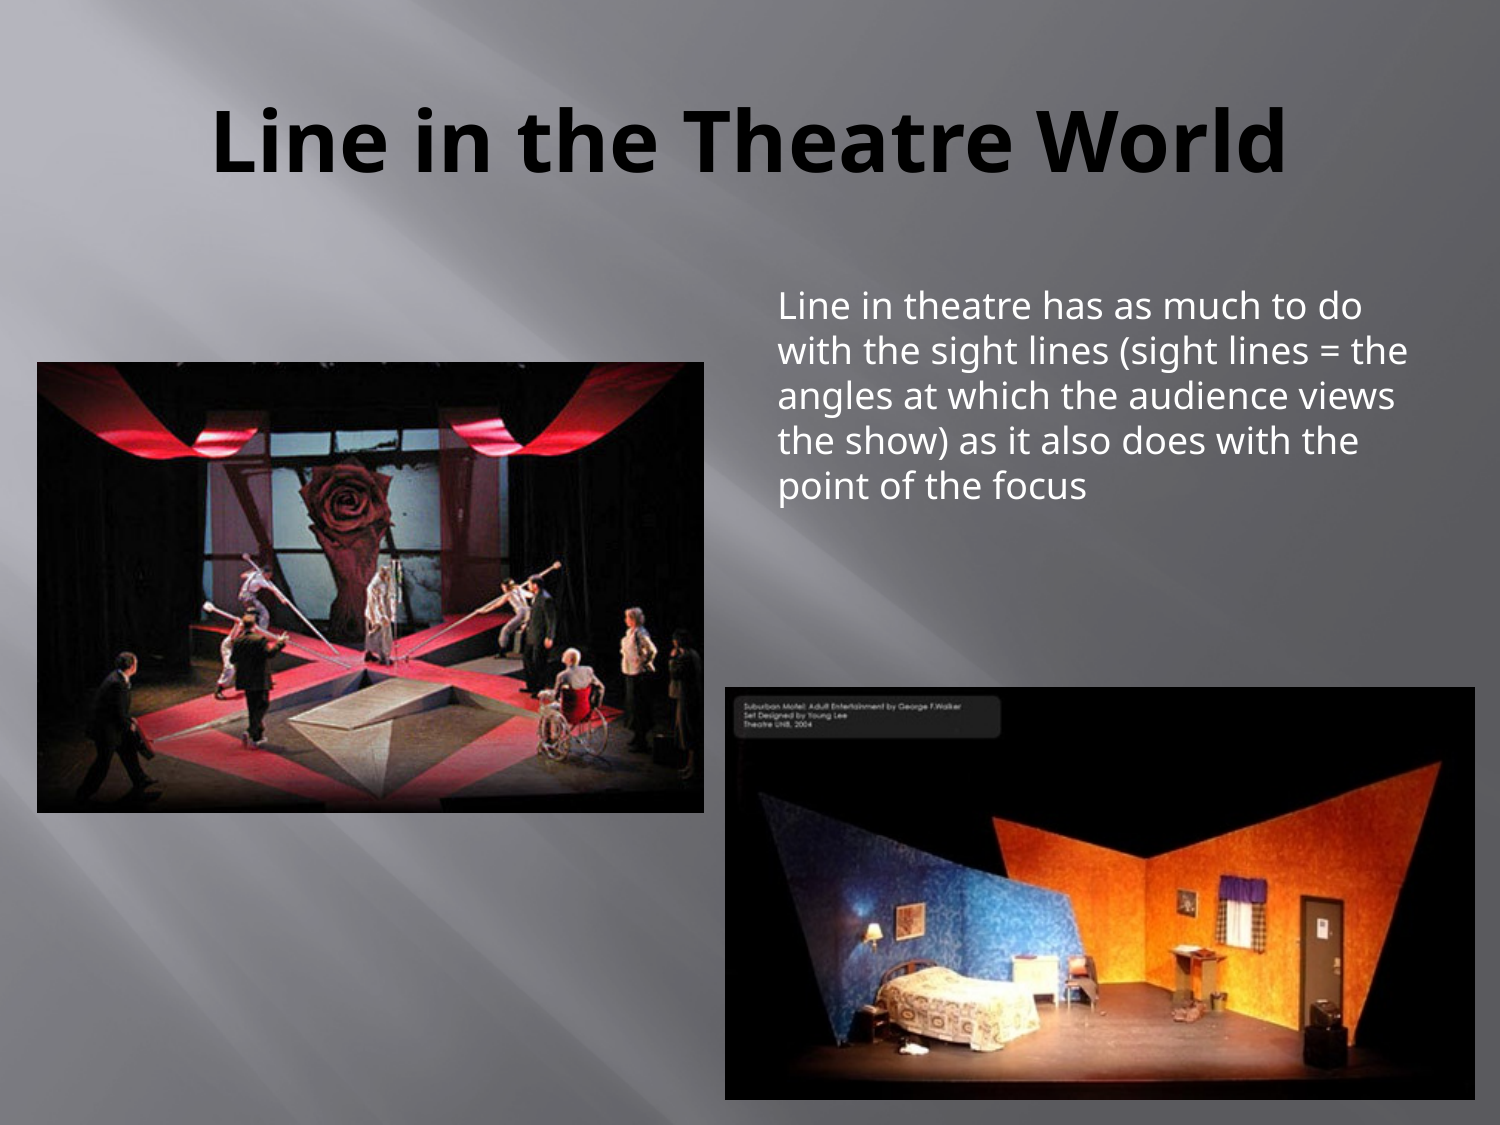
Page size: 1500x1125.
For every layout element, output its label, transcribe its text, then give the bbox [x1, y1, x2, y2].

title Line in the Theatre World [75, 45, 1425, 233]
picture [724, 687, 1475, 1101]
text_box Line in theatre has as much to do with the sight lines (sight lines = the angles at which the audience views the show) as it also does with the point of the focus [762, 274, 1425, 515]
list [37, 362, 704, 813]
